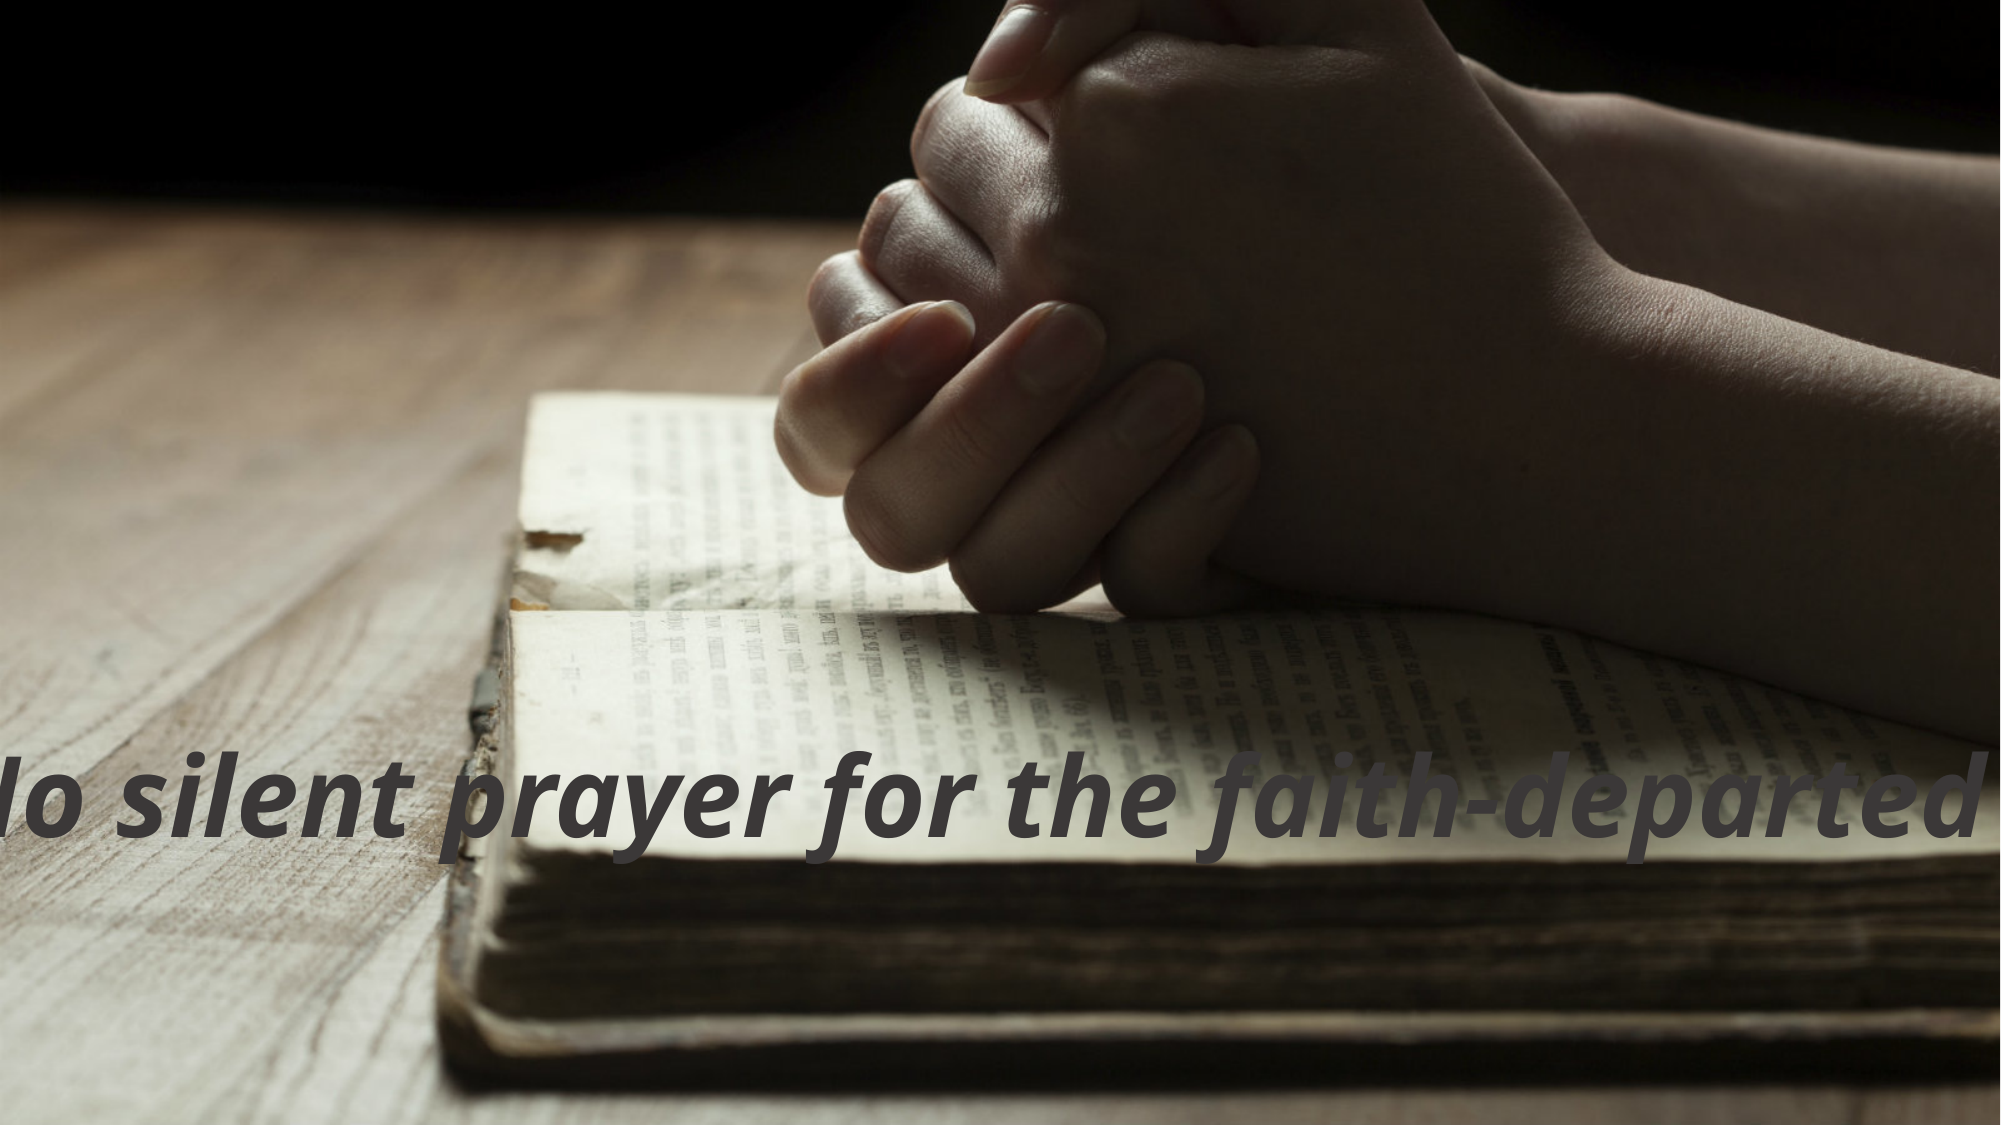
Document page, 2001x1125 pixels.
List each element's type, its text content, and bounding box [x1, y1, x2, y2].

text_box No silent prayer for the faith-departed [0, 717, 2000, 868]
picture [0, 0, 2001, 1125]
